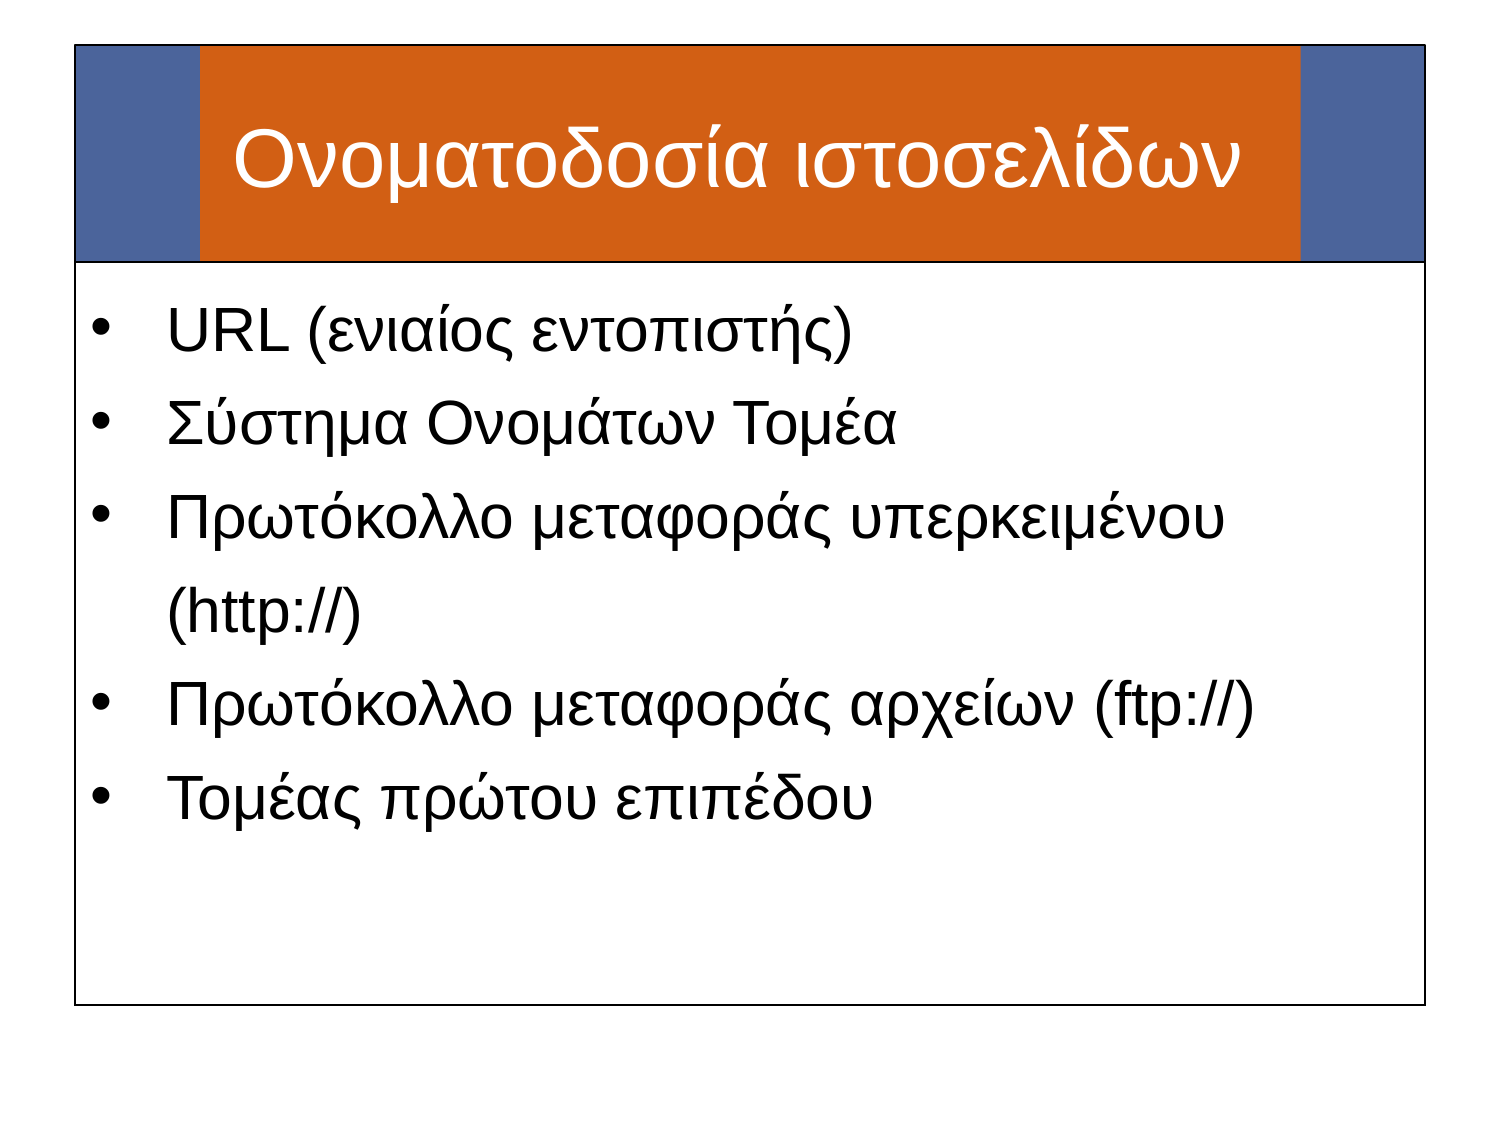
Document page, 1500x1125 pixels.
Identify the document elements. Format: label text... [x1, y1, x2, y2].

text_box [73, 43, 1427, 264]
list URL (ενιαίος εντοπιστής) Σύστημα Ονομάτων Τομέα Πρωτόκολλο μεταφοράς υπερκειμένου (http://) Πρωτόκολλο μεταφοράς αρχείων (ftp://) Τομέας πρώτου επιπέδου [74, 264, 1426, 1006]
